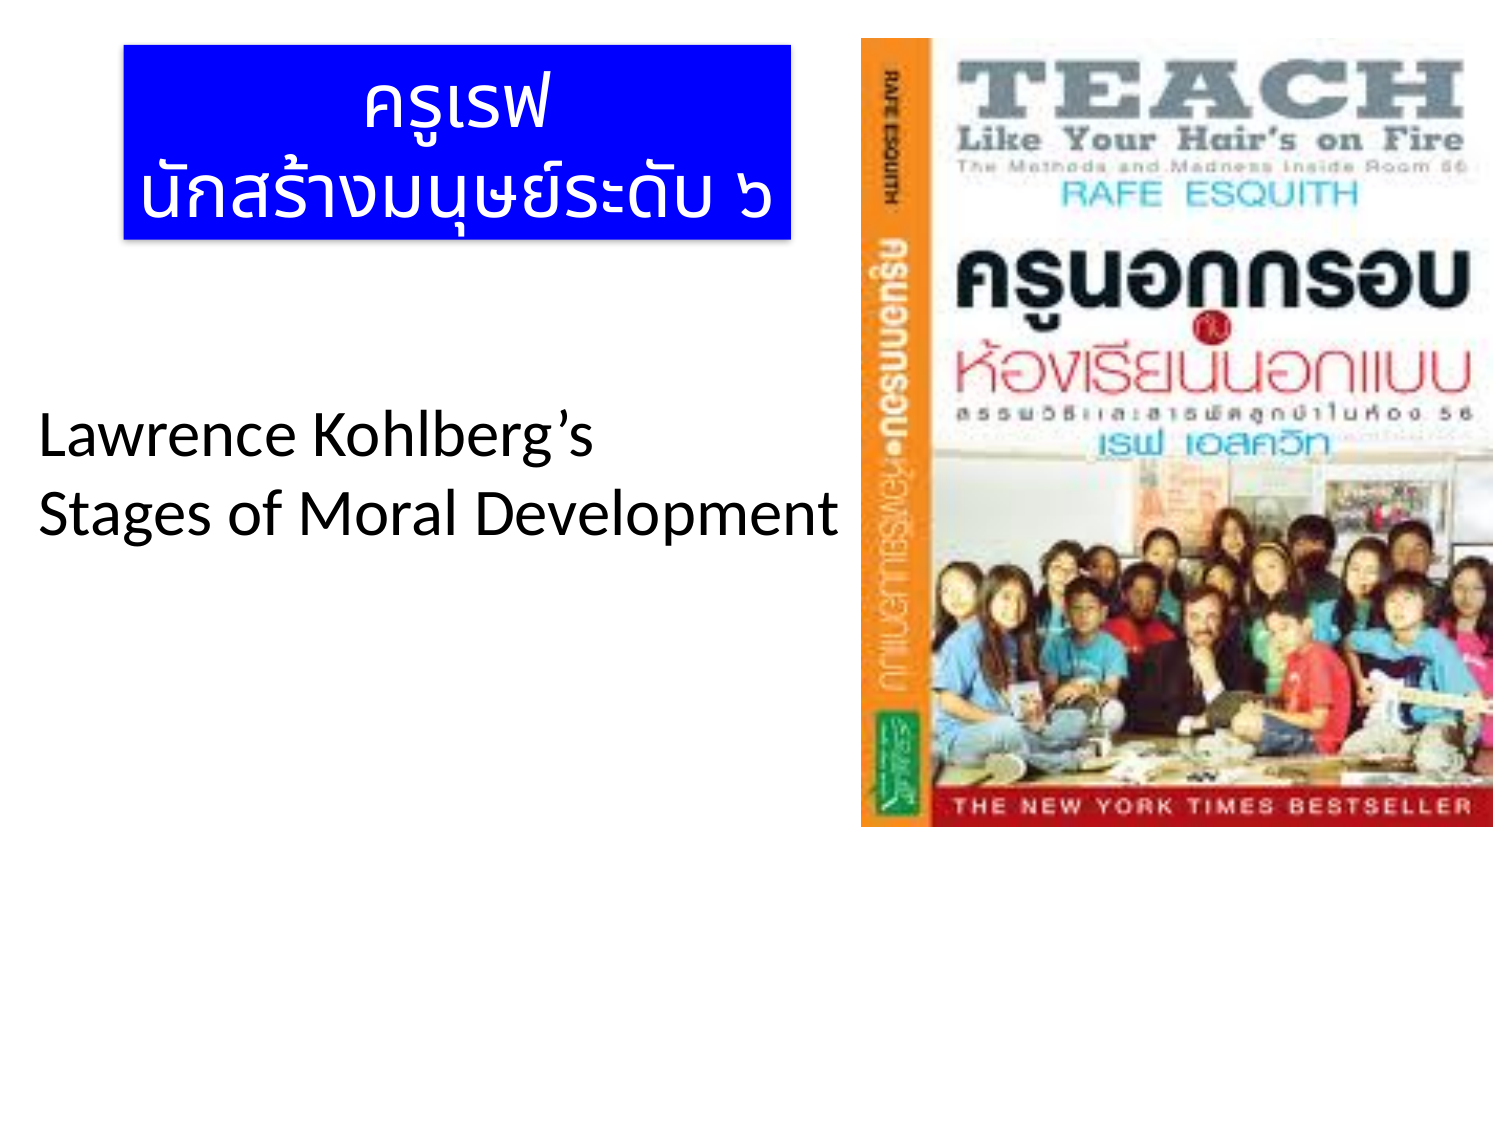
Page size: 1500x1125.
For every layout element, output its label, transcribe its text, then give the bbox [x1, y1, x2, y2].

text_box Lawrence Kohlberg’s Stages of Moral Development [23, 381, 855, 557]
text_box ครูเรฟ นักสร้างมนุษย์ระดับ ๖ [123, 44, 791, 240]
picture [860, 38, 1493, 827]
